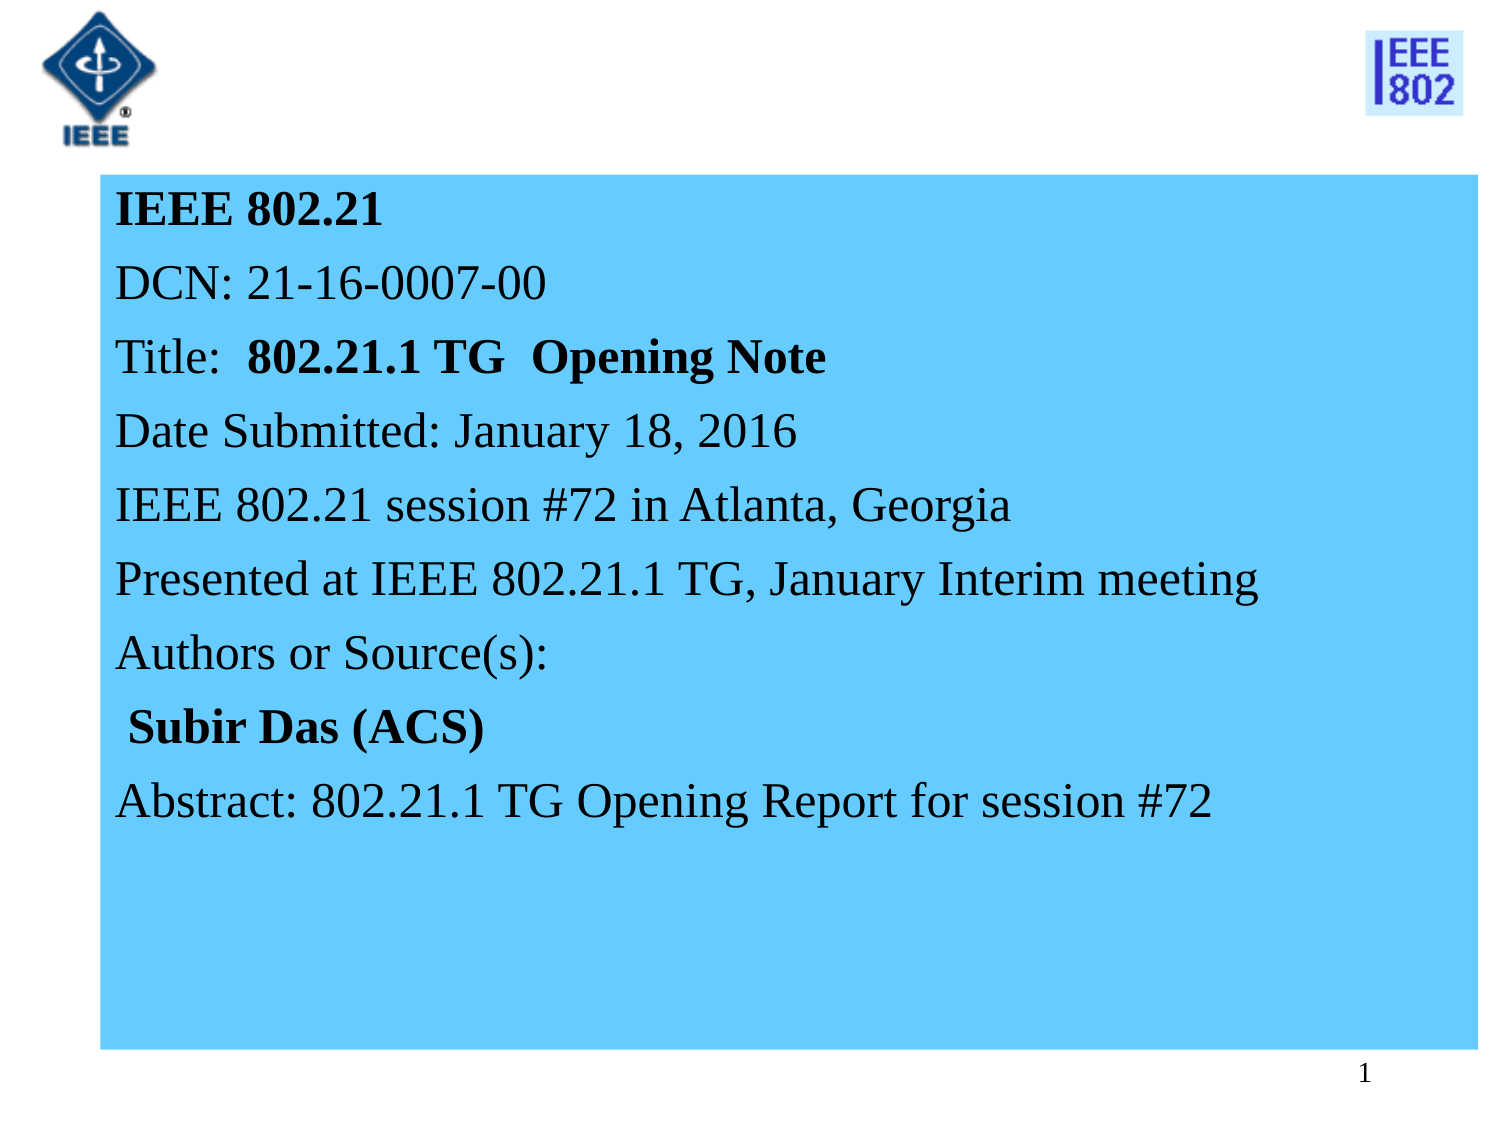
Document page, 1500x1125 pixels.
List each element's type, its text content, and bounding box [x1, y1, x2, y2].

picture [1351, 12, 1475, 141]
slide_number 1 [1274, 1049, 1388, 1113]
text_box IEEE 802.21 DCN: 21-16-0007-00 Title: 802.21.1 TG Opening Note Date Submitted: January 18, 2016 IEEE 802.21 session #72 in Atlanta, Georgia Presented at IEEE 802.21.1 TG, January Interim meeting Authors or Source(s): Subir Das (ACS) Abstract: 802.21.1 TG Opening Report for session #72 [100, 174, 1479, 1050]
picture [37, 9, 162, 150]
